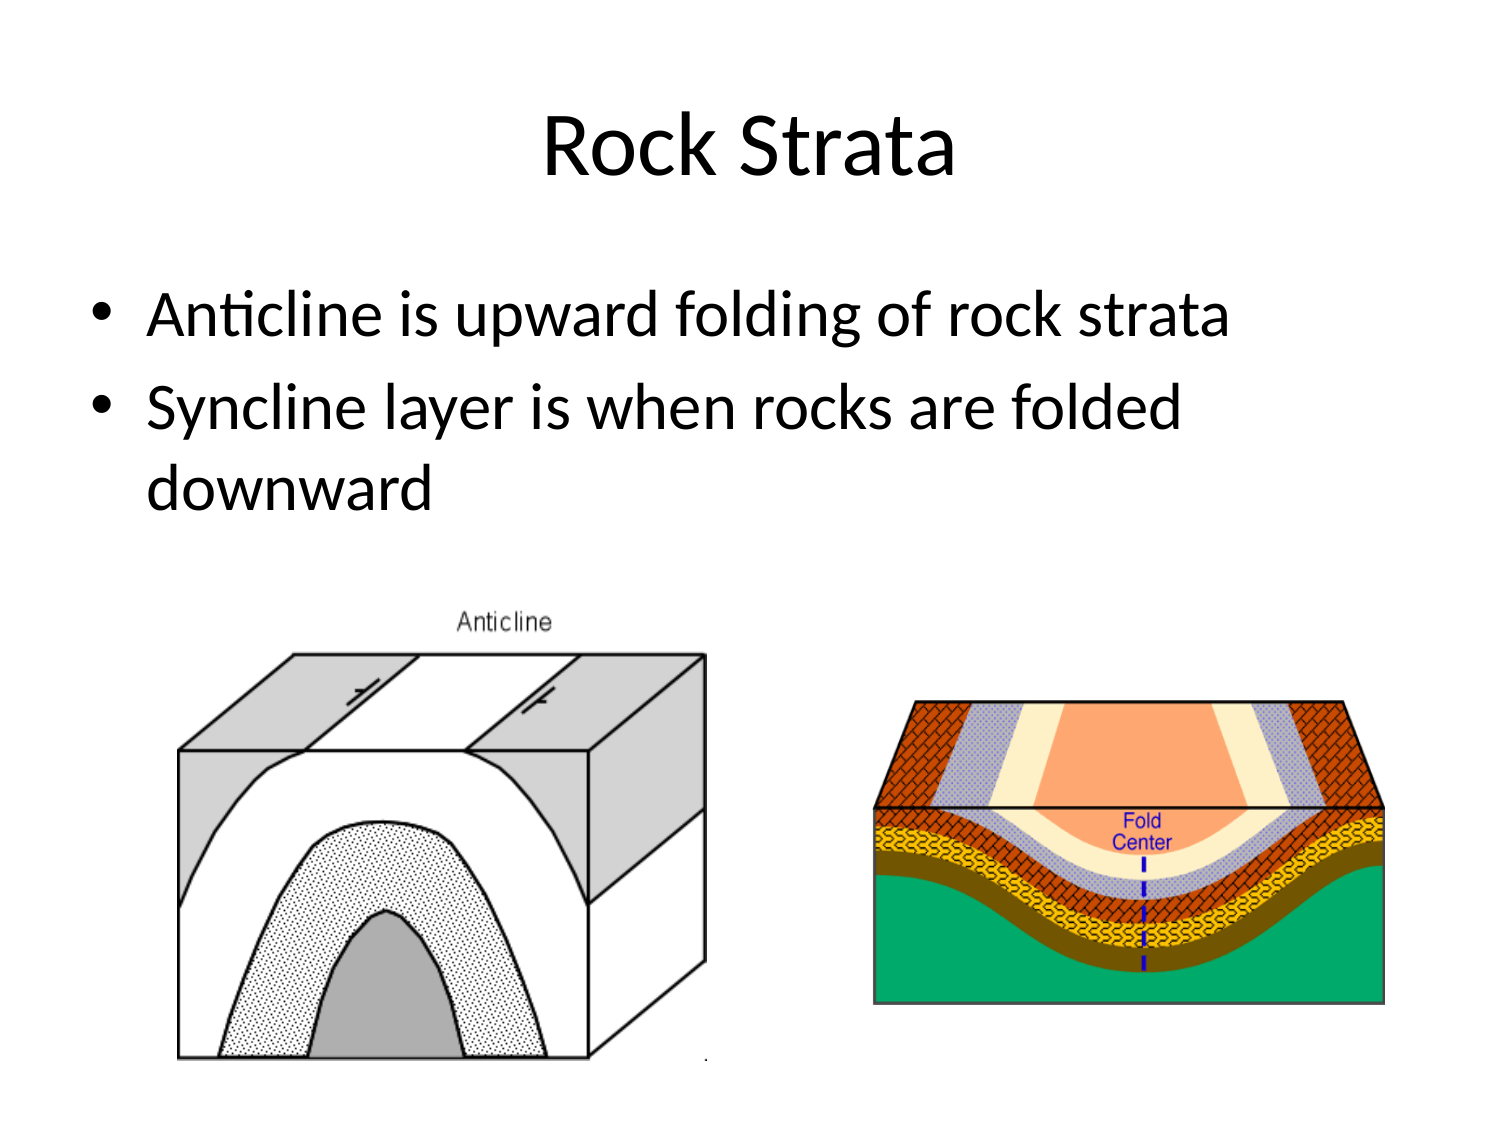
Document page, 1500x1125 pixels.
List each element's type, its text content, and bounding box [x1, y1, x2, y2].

picture [176, 608, 707, 1061]
title Rock Strata [75, 45, 1425, 233]
list Anticline is upward folding of rock strata Syncline layer is when rocks are folded downward [75, 262, 1425, 1005]
picture [872, 700, 1386, 1006]
